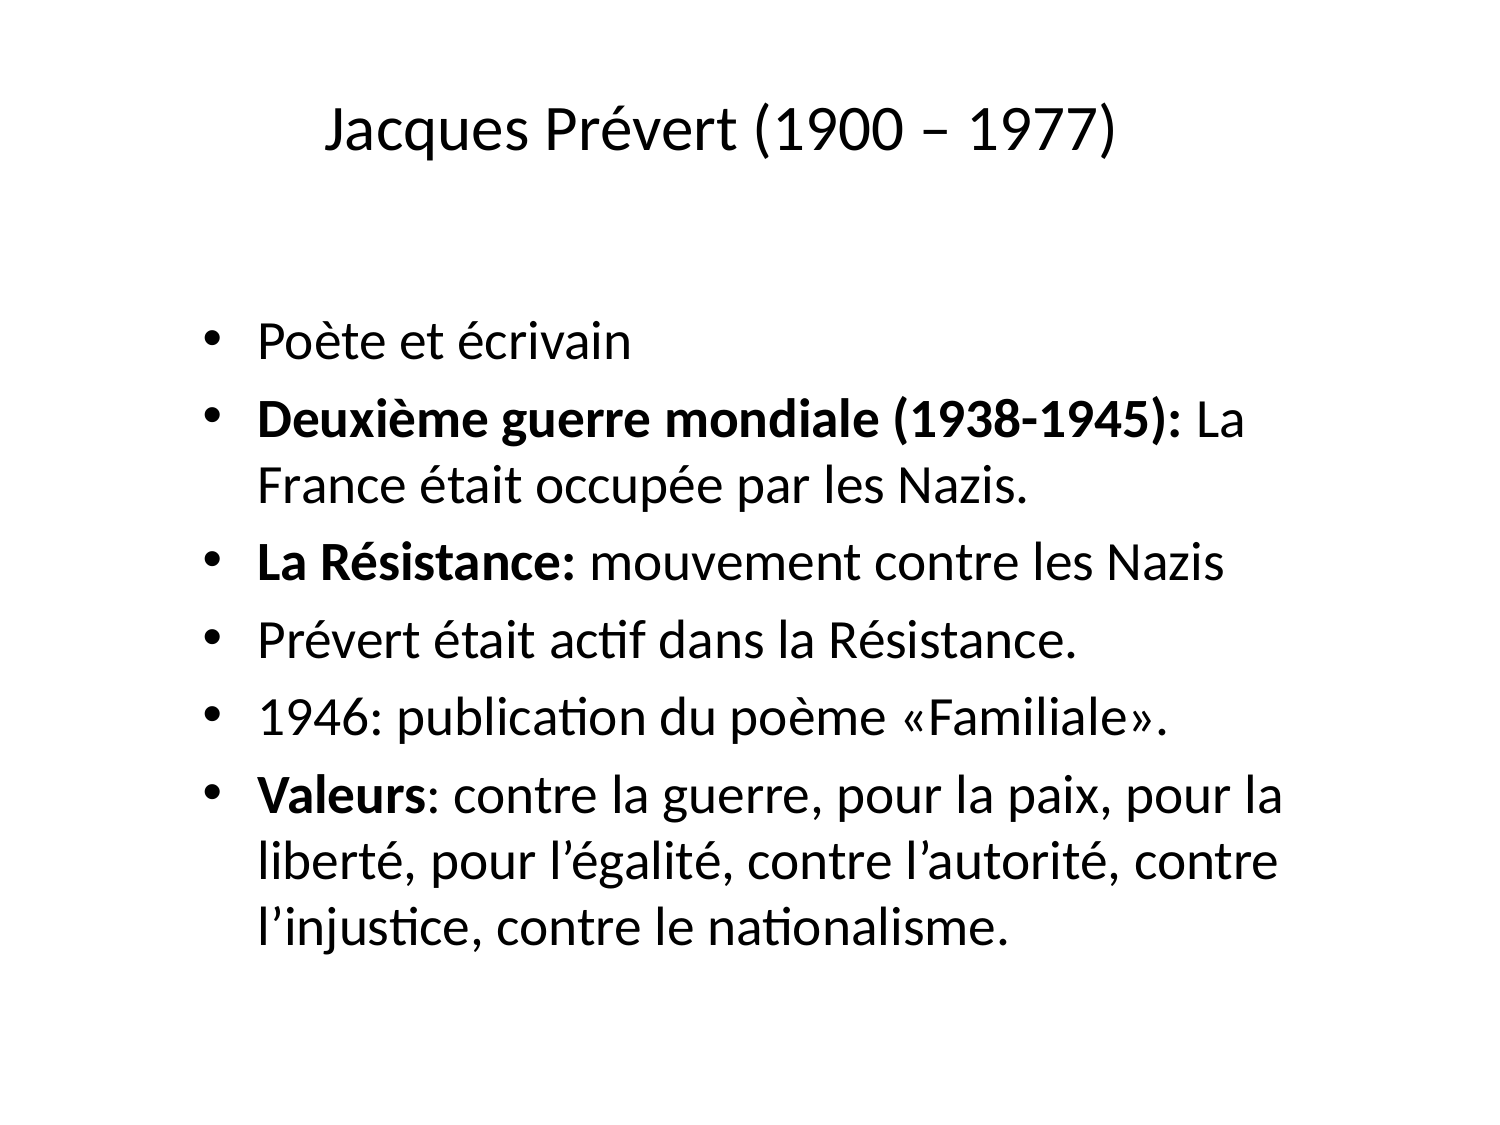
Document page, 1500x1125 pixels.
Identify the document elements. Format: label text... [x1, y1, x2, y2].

list Poète et écrivain Deuxième guerre mondiale (1938-1945): La France était occupée par les Nazis. La Résistance: mouvement contre les Nazis Prévert était actif dans la Résistance. 1946: publication du poème «Familiale». Valeurs: contre la guerre, pour la paix, pour la liberté, pour l’égalité, contre l’autorité, contre l’injustice, contre le nationalisme. [187, 296, 1309, 979]
title Jacques Prévert (1900 – 1977) [149, 78, 1309, 172]
